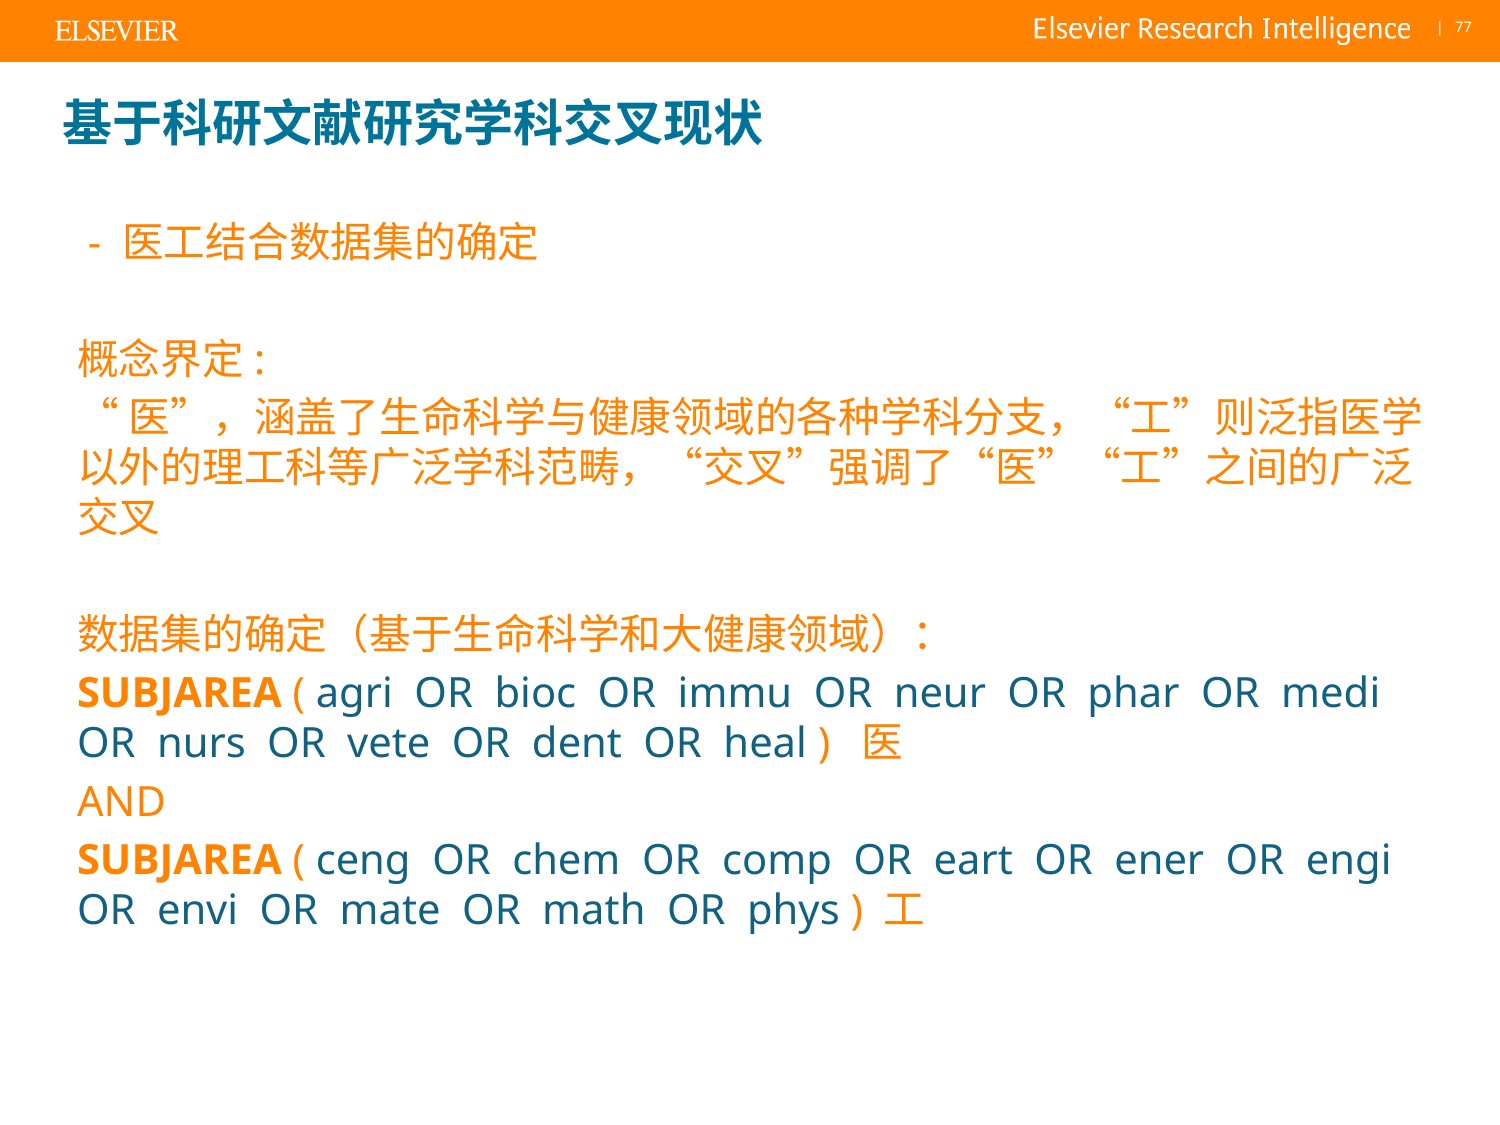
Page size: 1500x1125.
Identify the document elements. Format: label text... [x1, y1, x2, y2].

list - 医工结合数据集的确定 概念界定: “医”，涵盖了生命科学与健康领域的各种学科分支，“工”则泛指医学以外的理工科等广泛学科范畴，“交叉”强调了“医”“工”之间的广泛交叉 数据集的确定（基于生命科学和大健康领域）： SUBJAREA ( agri OR bioc OR immu OR neur OR phar OR medi OR nurs OR vete OR dent OR heal ) 医 AND SUBJAREA ( ceng OR chem OR comp OR eart OR ener OR engi OR envi OR mate OR math OR phys ) 工 [47, 208, 1445, 985]
picture [0, 0, 1500, 62]
title 基于科研文献研究学科交叉现状 [47, 72, 1445, 171]
